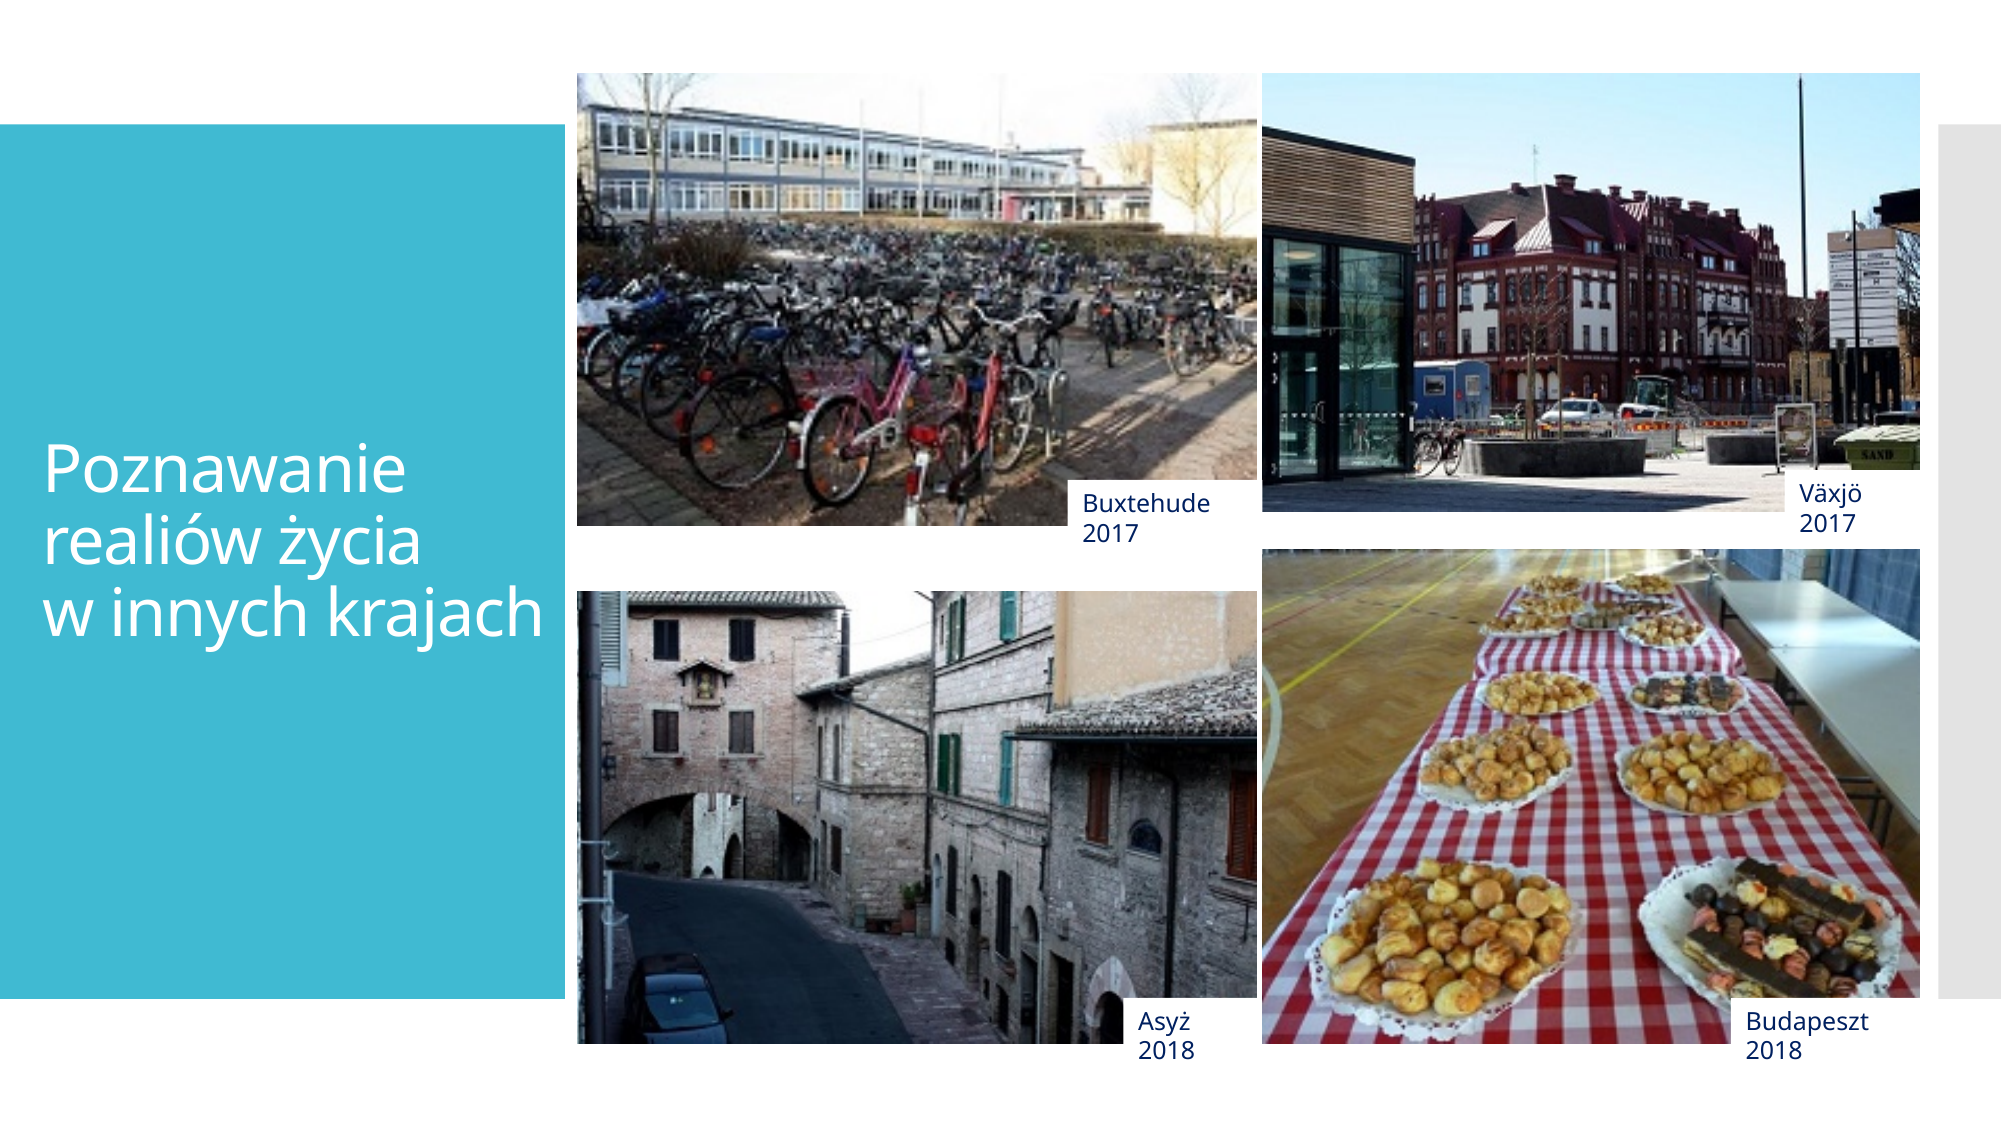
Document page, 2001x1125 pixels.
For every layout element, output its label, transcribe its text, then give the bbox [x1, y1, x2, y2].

picture [1262, 73, 1921, 512]
text_box Asyż 2018 [1123, 997, 1260, 1073]
text_box Budapeszt 2018 [1730, 997, 1926, 1073]
text_box Buxtehude 2017 [1067, 479, 1263, 555]
picture [577, 591, 1257, 1044]
text_box Växjö 2017 [1784, 470, 1927, 545]
picture [1262, 549, 1920, 1044]
picture [577, 73, 1257, 526]
title Poznawanie realiów życia w innych krajach [27, 165, 565, 921]
